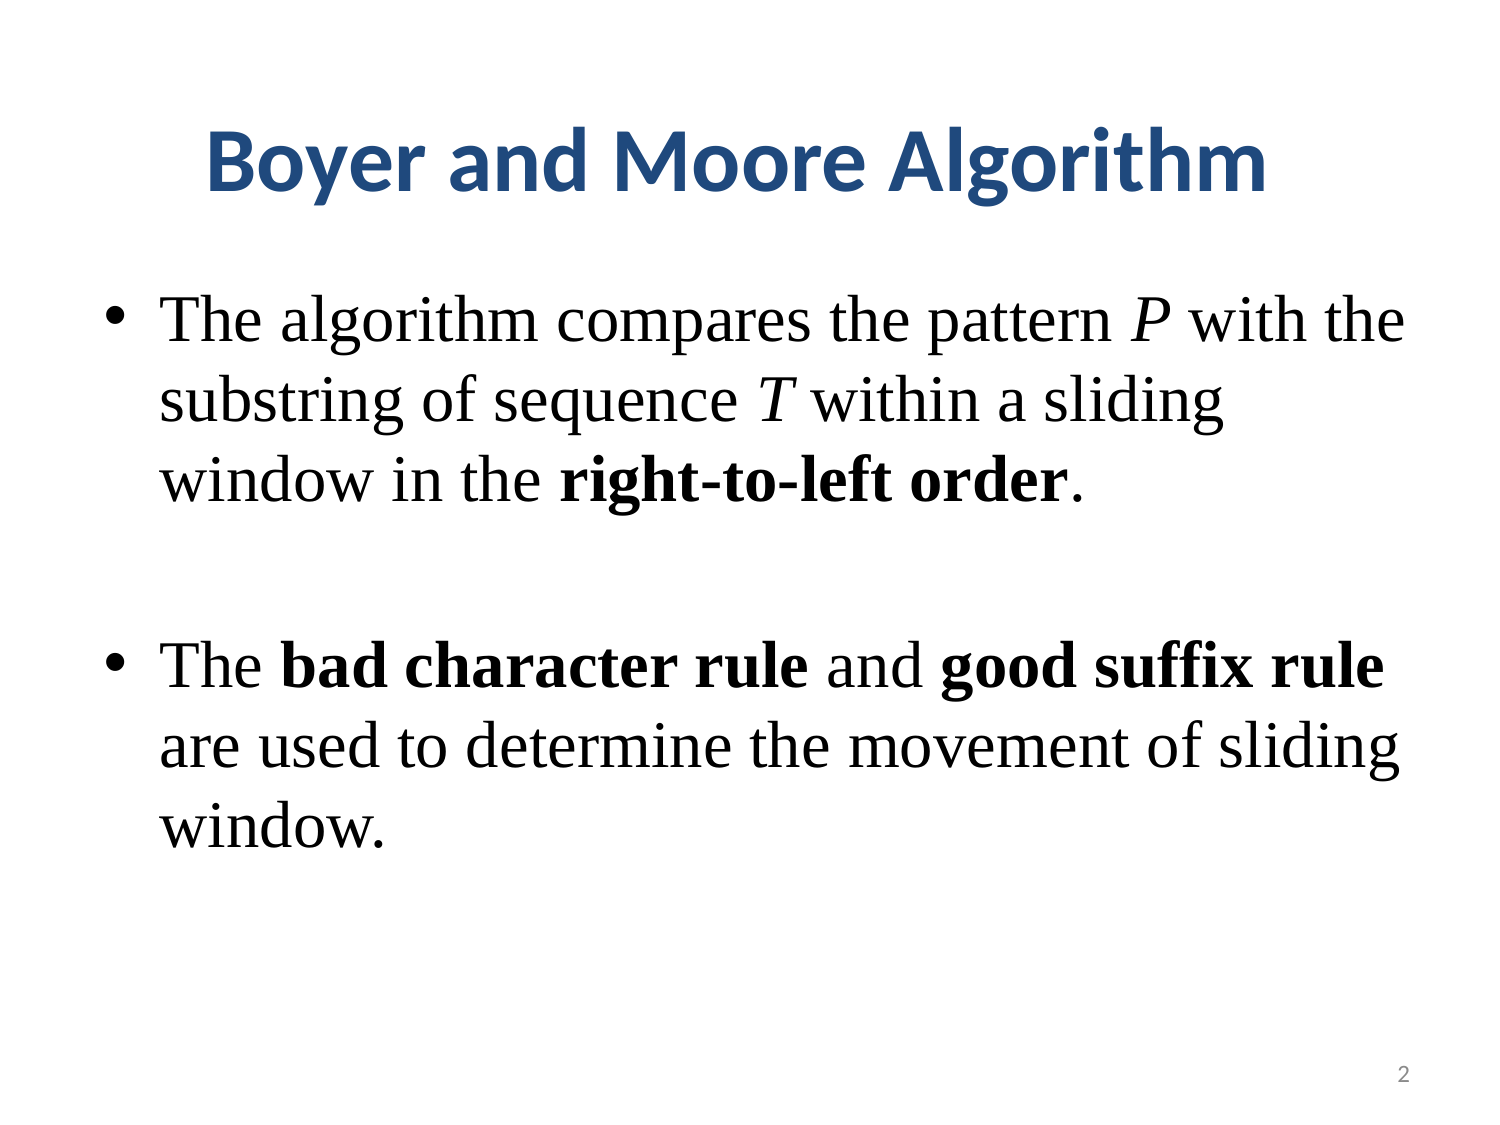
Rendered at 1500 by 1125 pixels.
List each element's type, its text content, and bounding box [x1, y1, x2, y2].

slide_number 2 [1074, 1042, 1425, 1103]
text_box Boyer and Moore Algorithm [100, 66, 1376, 244]
list The algorithm compares the pattern P with the substring of sequence T within a sliding window in the right-to-left order. The bad character rule and good suffix rule are used to determine the movement of sliding window. [88, 267, 1439, 1012]
